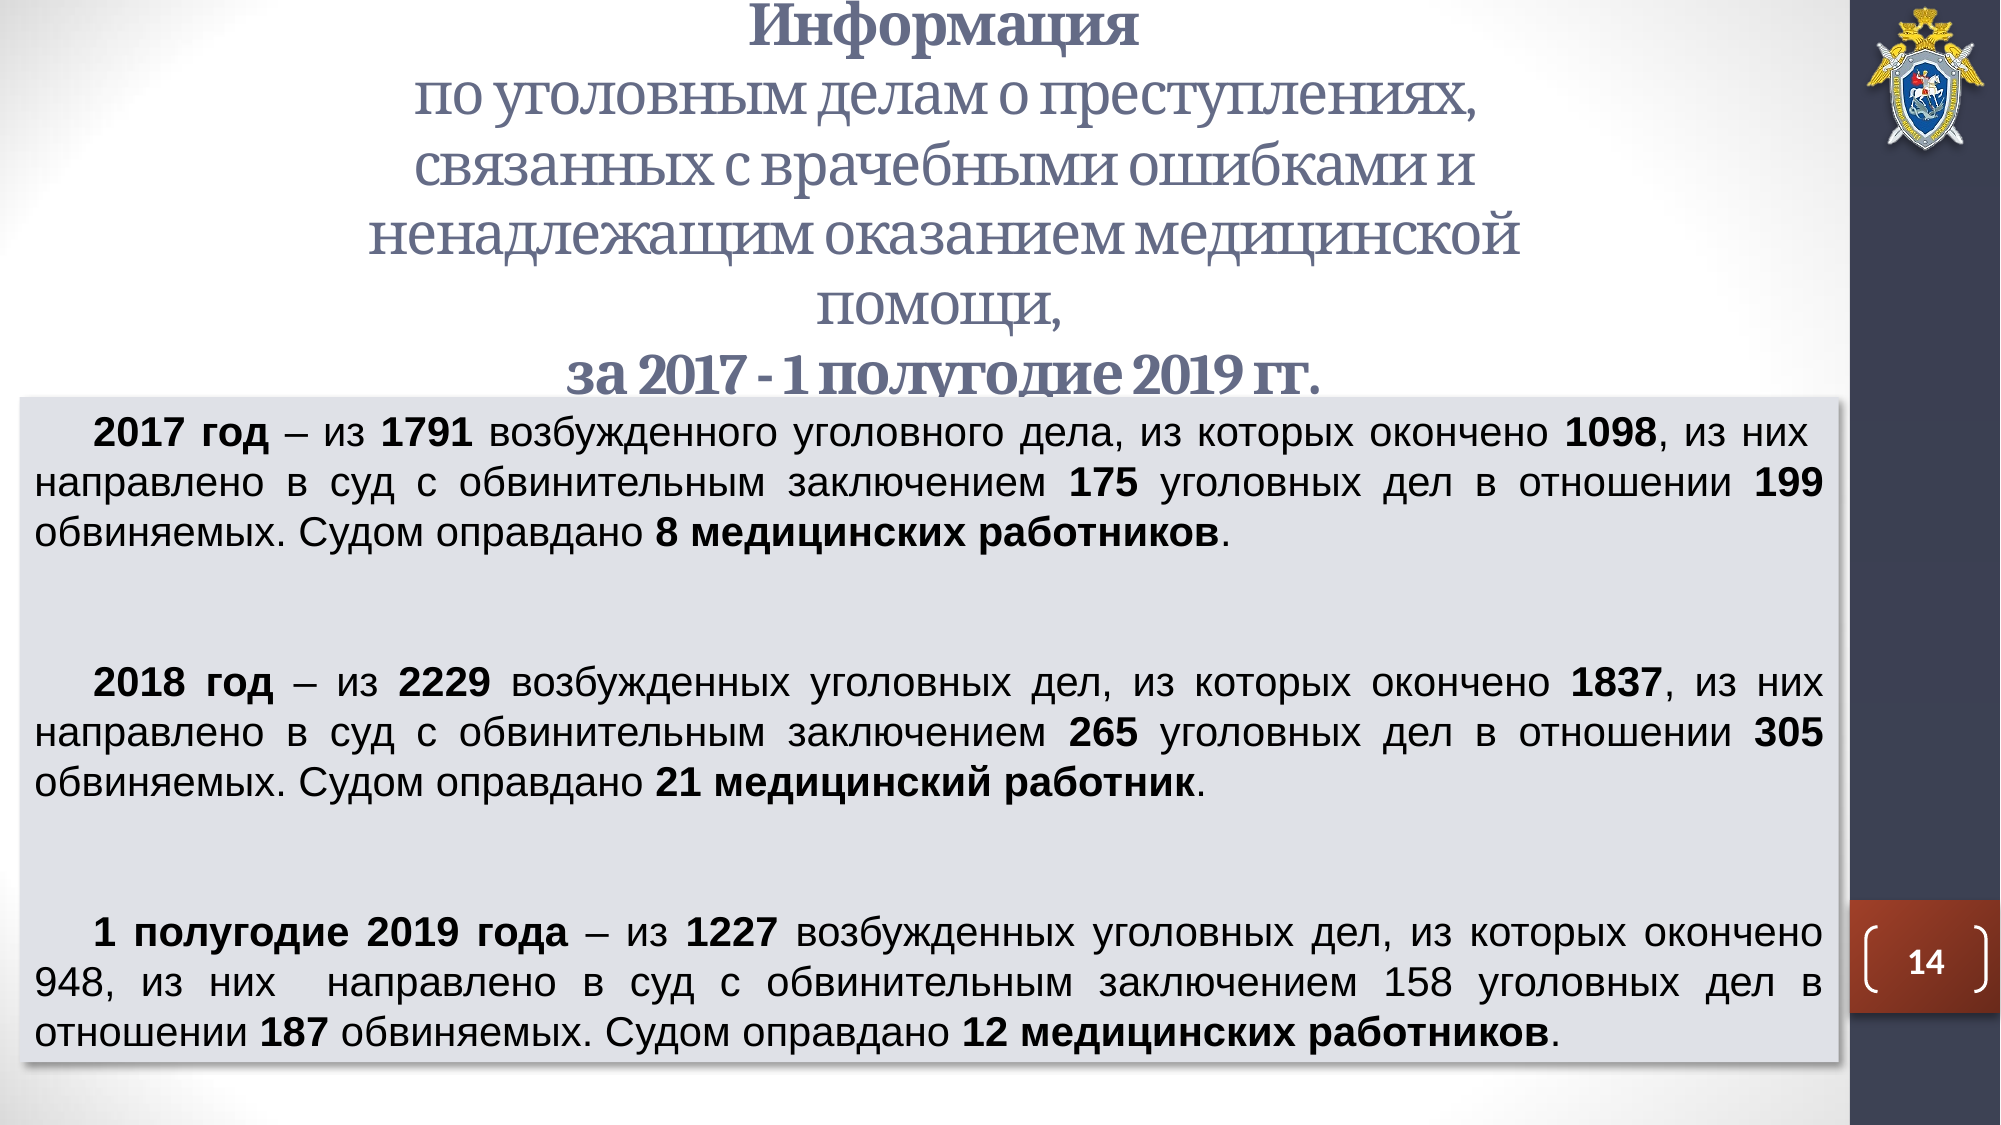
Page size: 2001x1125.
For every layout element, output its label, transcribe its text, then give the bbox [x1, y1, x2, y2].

title Информация по уголовным делам о преступлениях, связанных с врачебными ошибками и ненадлежащим оказанием медицинской помощи, за 2017 - 1 полугодие 2019 гг. [254, 0, 1634, 397]
text_box 2017 год – из 1791 возбужденного уголовного дела, из которых окончено 1098, из них направлено в суд с обвинительным заключением 175 уголовных дел в отношении 199 обвиняемых. Судом оправдано 8 медицинских работников. 2018 год – из 2229 возбужденных уголовных дел, из которых окончено 1837, из них направлено в суд с обвинительным заключением 265 уголовных дел в отношении 305 обвиняемых. Судом оправдано 21 медицинский работник. 1 полугодие 2019 года – из 1227 возбужденных уголовных дел, из которых окончено 948, из них направлено в суд с обвинительным заключением 158 уголовных дел в отношении 187 обвиняемых. Судом оправдано 12 медицинских работников. [19, 397, 1839, 1063]
picture [0, 0, 1850, 1125]
slide_number 14 [1864, 925, 1988, 994]
picture [1860, 0, 1990, 154]
